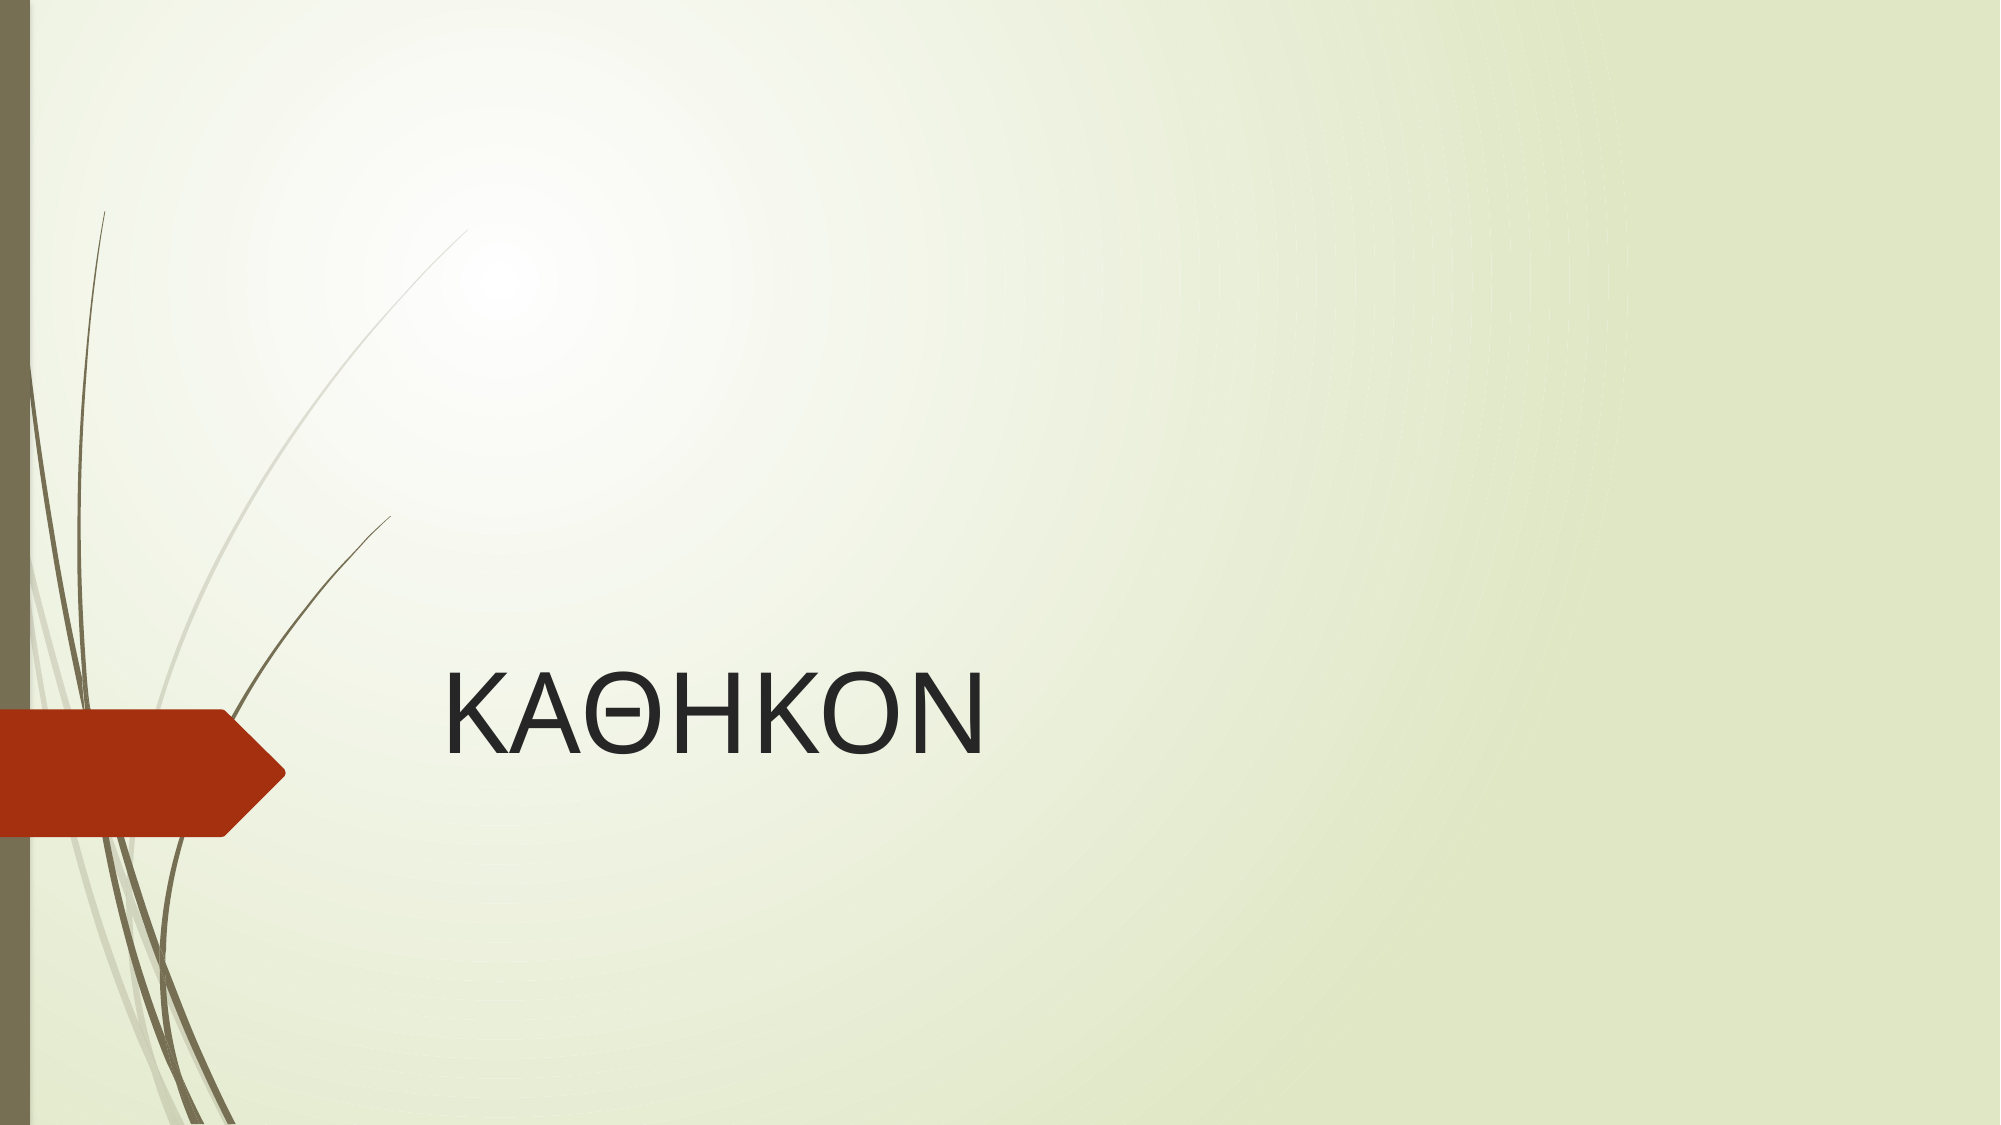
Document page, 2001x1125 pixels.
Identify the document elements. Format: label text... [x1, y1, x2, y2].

title ΚΑΘΗΚΟΝ [424, 412, 1888, 784]
